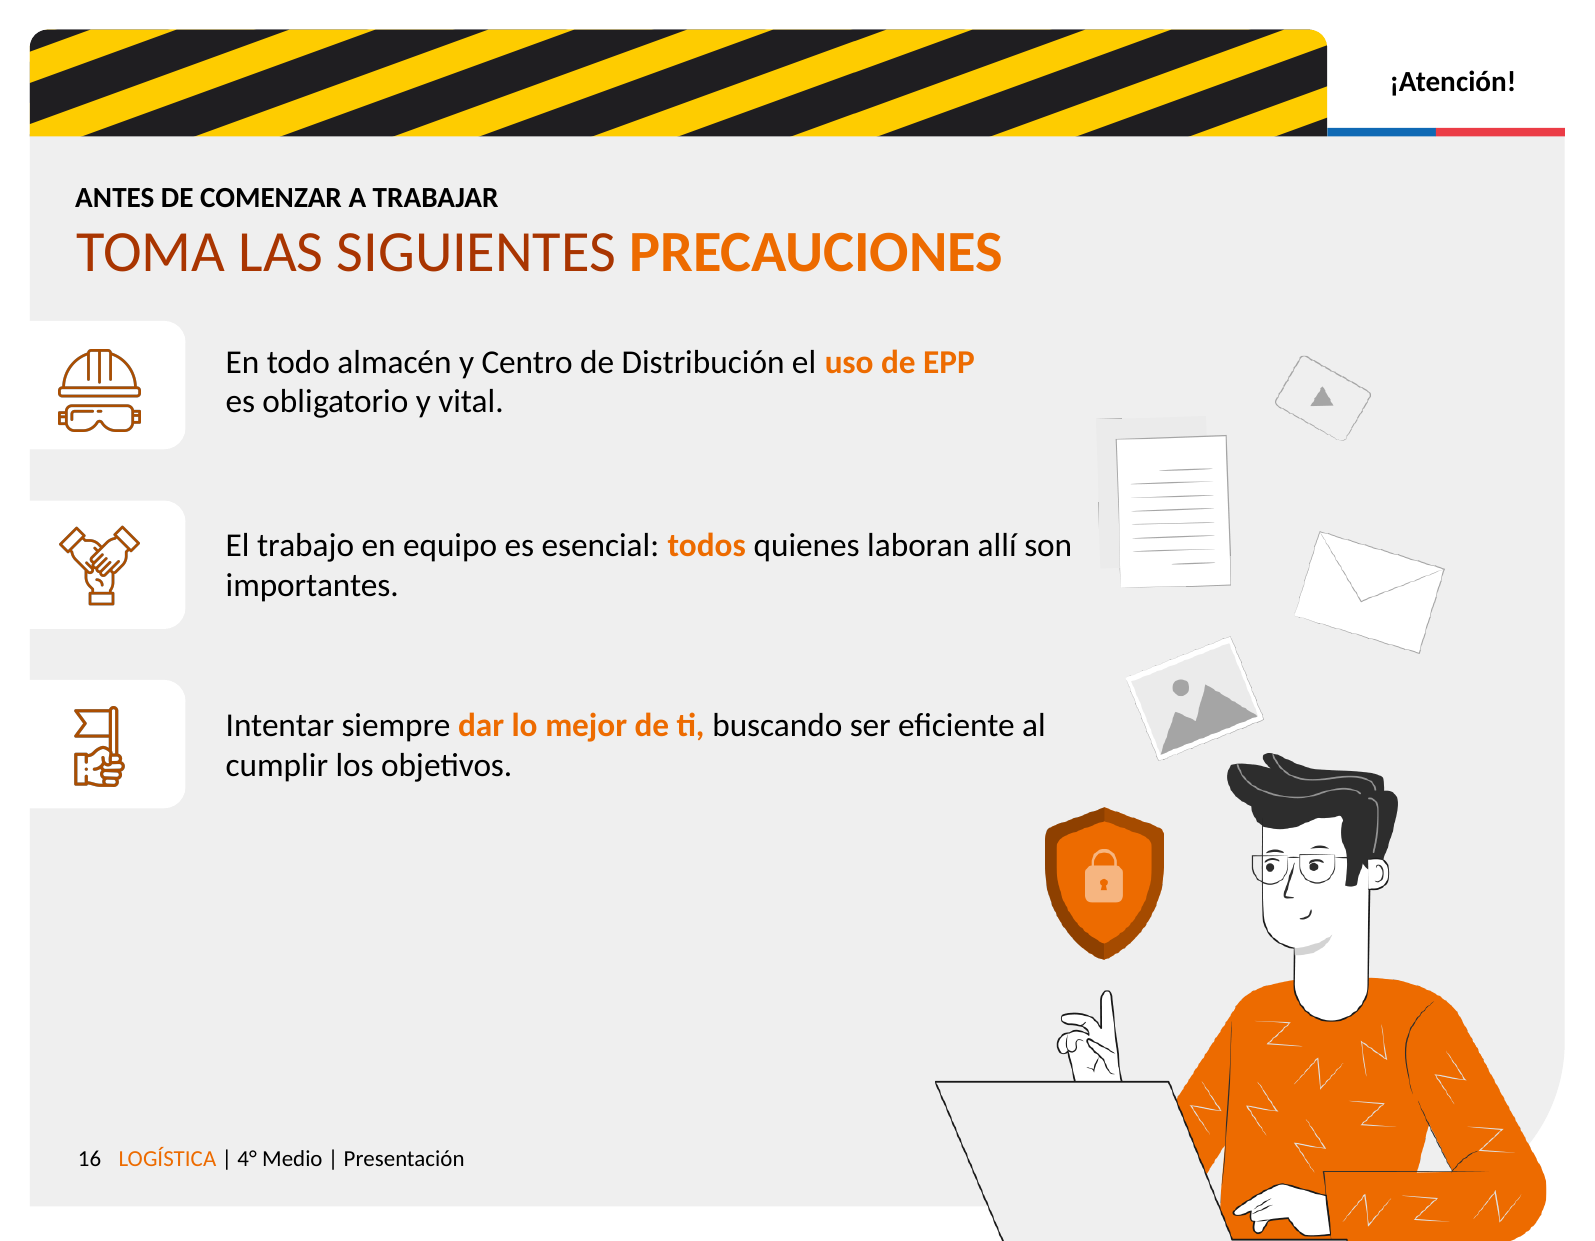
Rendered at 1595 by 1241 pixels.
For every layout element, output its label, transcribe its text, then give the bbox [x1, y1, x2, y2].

picture [924, 256, 1552, 1241]
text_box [0, 500, 919, 630]
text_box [0, 679, 1093, 809]
text_box TOMA LAS SIGUIENTES PRECAUCIONES [61, 228, 1213, 281]
picture [29, 29, 1328, 137]
text_box ANTES DE COMENZAR A TRABAJAR [60, 200, 832, 226]
picture [58, 349, 141, 433]
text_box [0, 320, 1513, 450]
picture [59, 524, 140, 606]
picture [59, 706, 140, 787]
